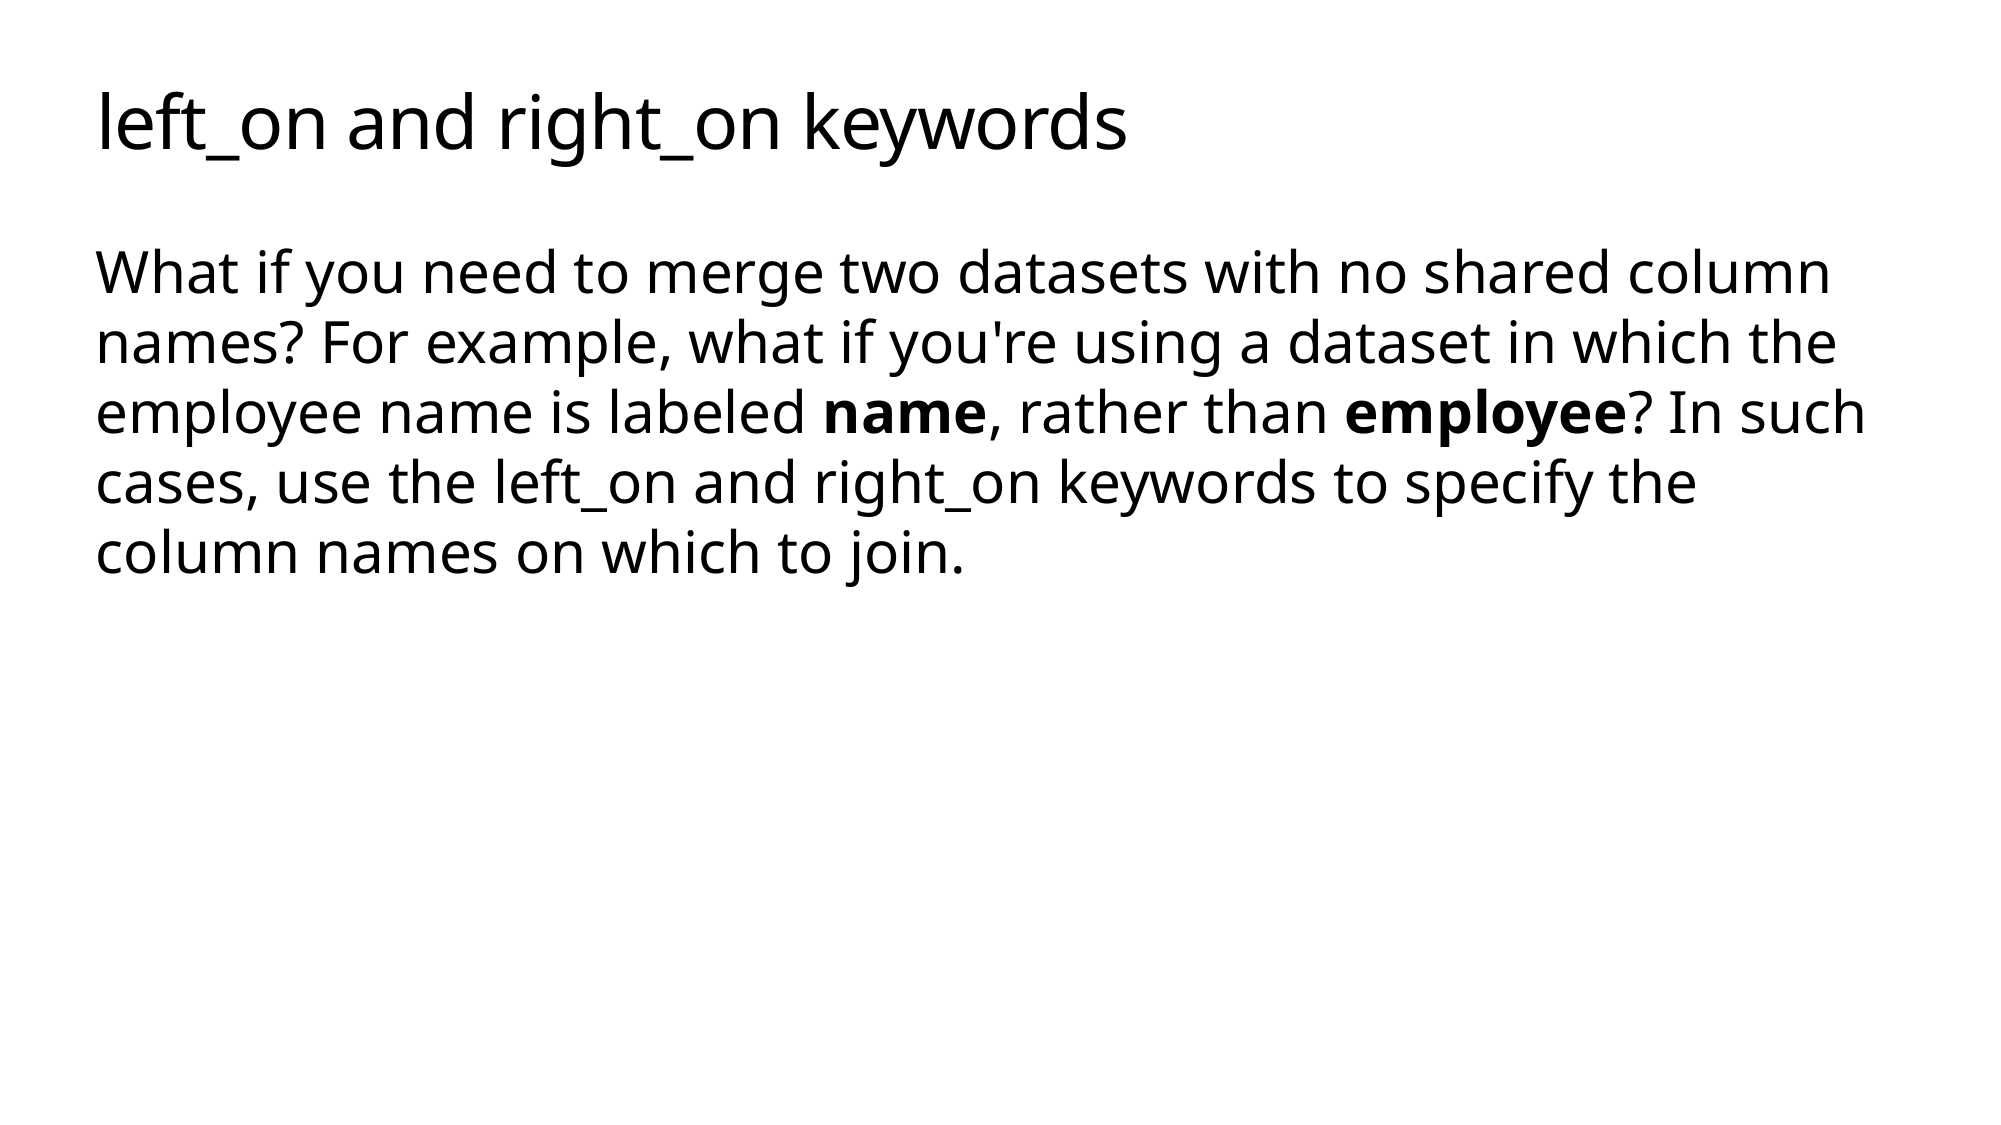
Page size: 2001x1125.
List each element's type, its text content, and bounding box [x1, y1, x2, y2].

title left_on and right_on keywords [96, 75, 1904, 165]
list What if you need to merge two datasets with no shared column names? For example, what if you're using a dataset in which the employee name is labeled name, rather than employee? In such cases, use the left_on and right_on keywords to specify the column names on which to join. [95, 235, 1904, 586]
